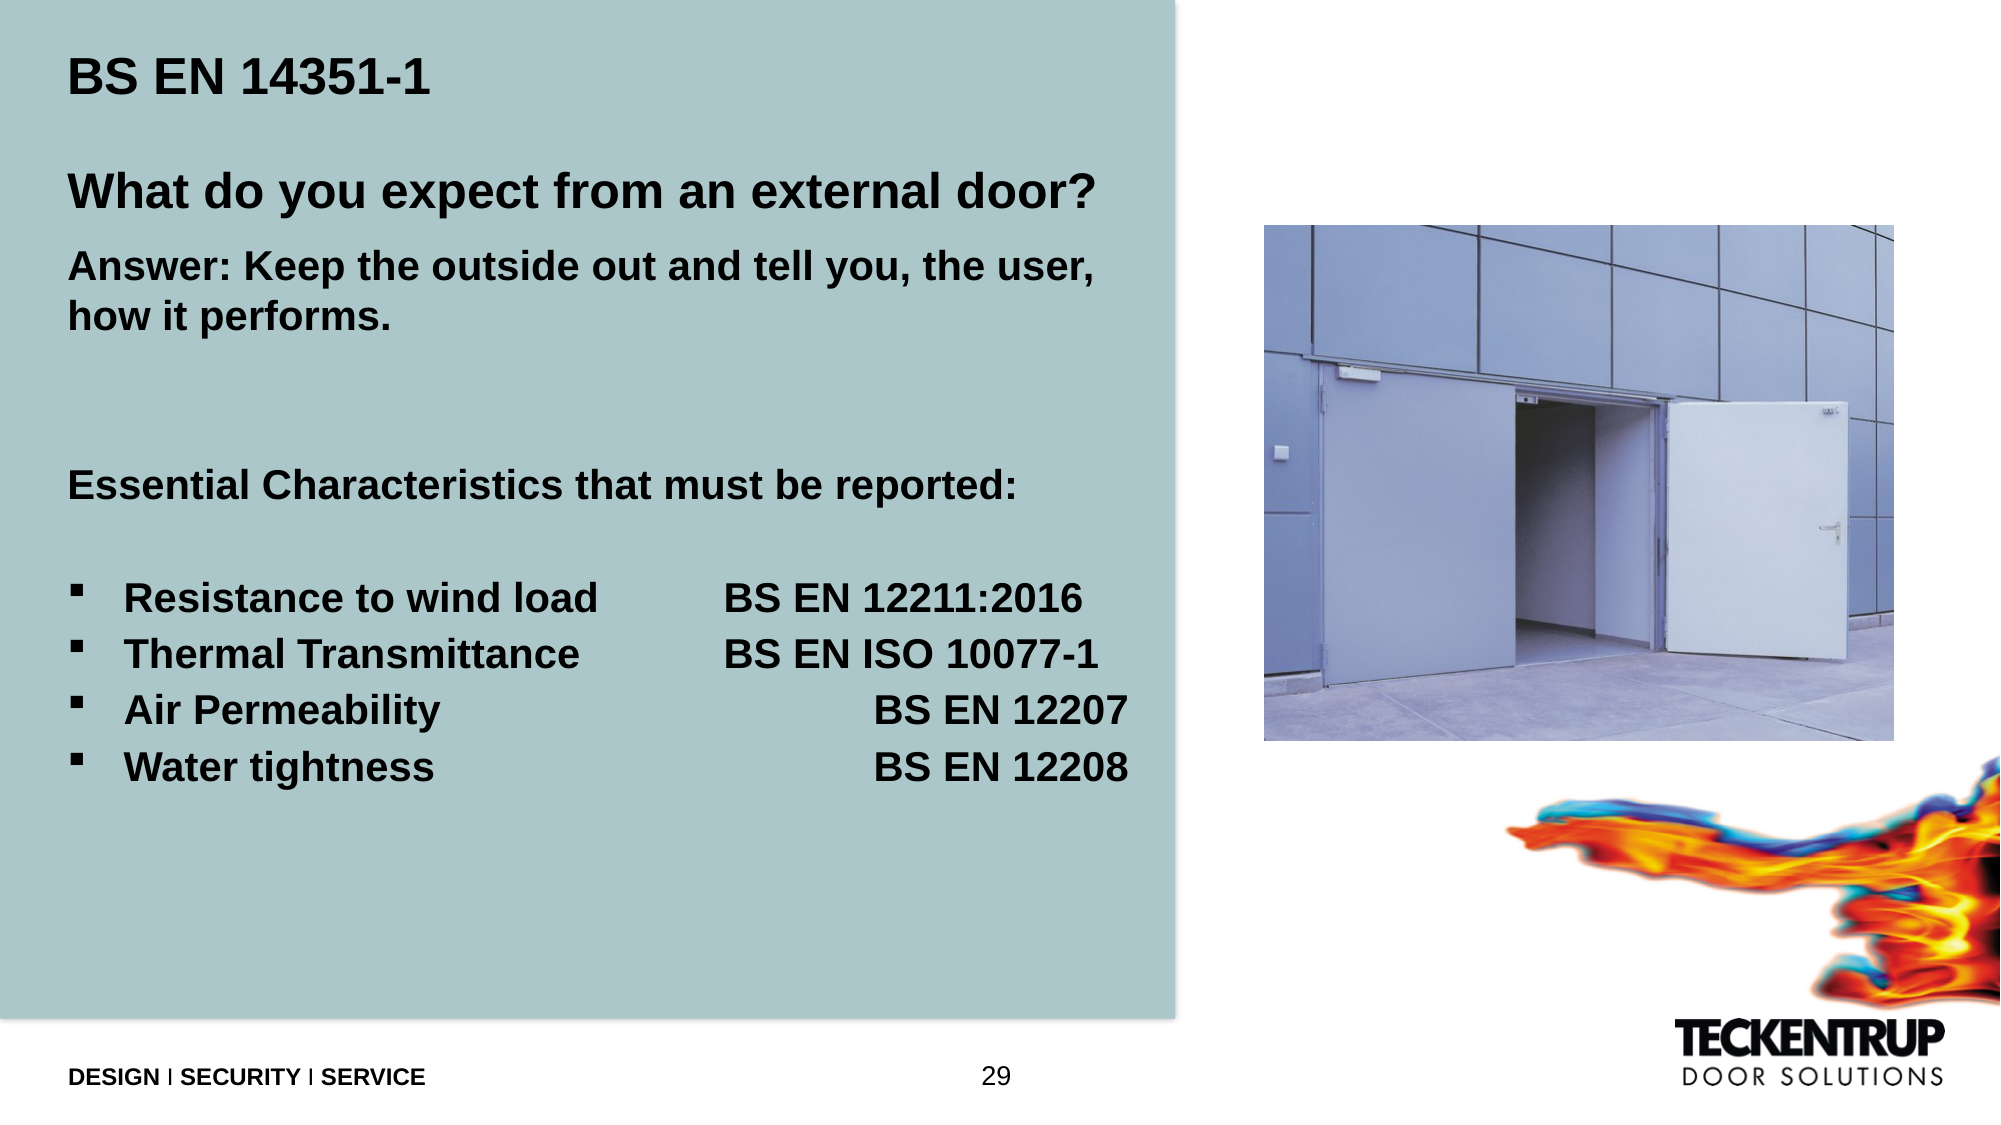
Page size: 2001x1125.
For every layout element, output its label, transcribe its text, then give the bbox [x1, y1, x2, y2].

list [1264, 225, 1895, 741]
text_box [0, 0, 1176, 1019]
text_box What do you expect from an external door? Answer: Keep the outside out and tell you, the user, how it performs. Essential Characteristics that must be reported: Resistance to wind load BS EN 12211:2016 Thermal Transmittance BS EN ISO 10077-1 Air Permeability BS EN 12207 Water tightness BS EN 12208 [52, 151, 1176, 797]
title BS EN 14351-1 [52, 49, 1934, 107]
slide_number 29 [936, 1050, 1064, 1099]
picture [1467, 616, 2000, 1125]
